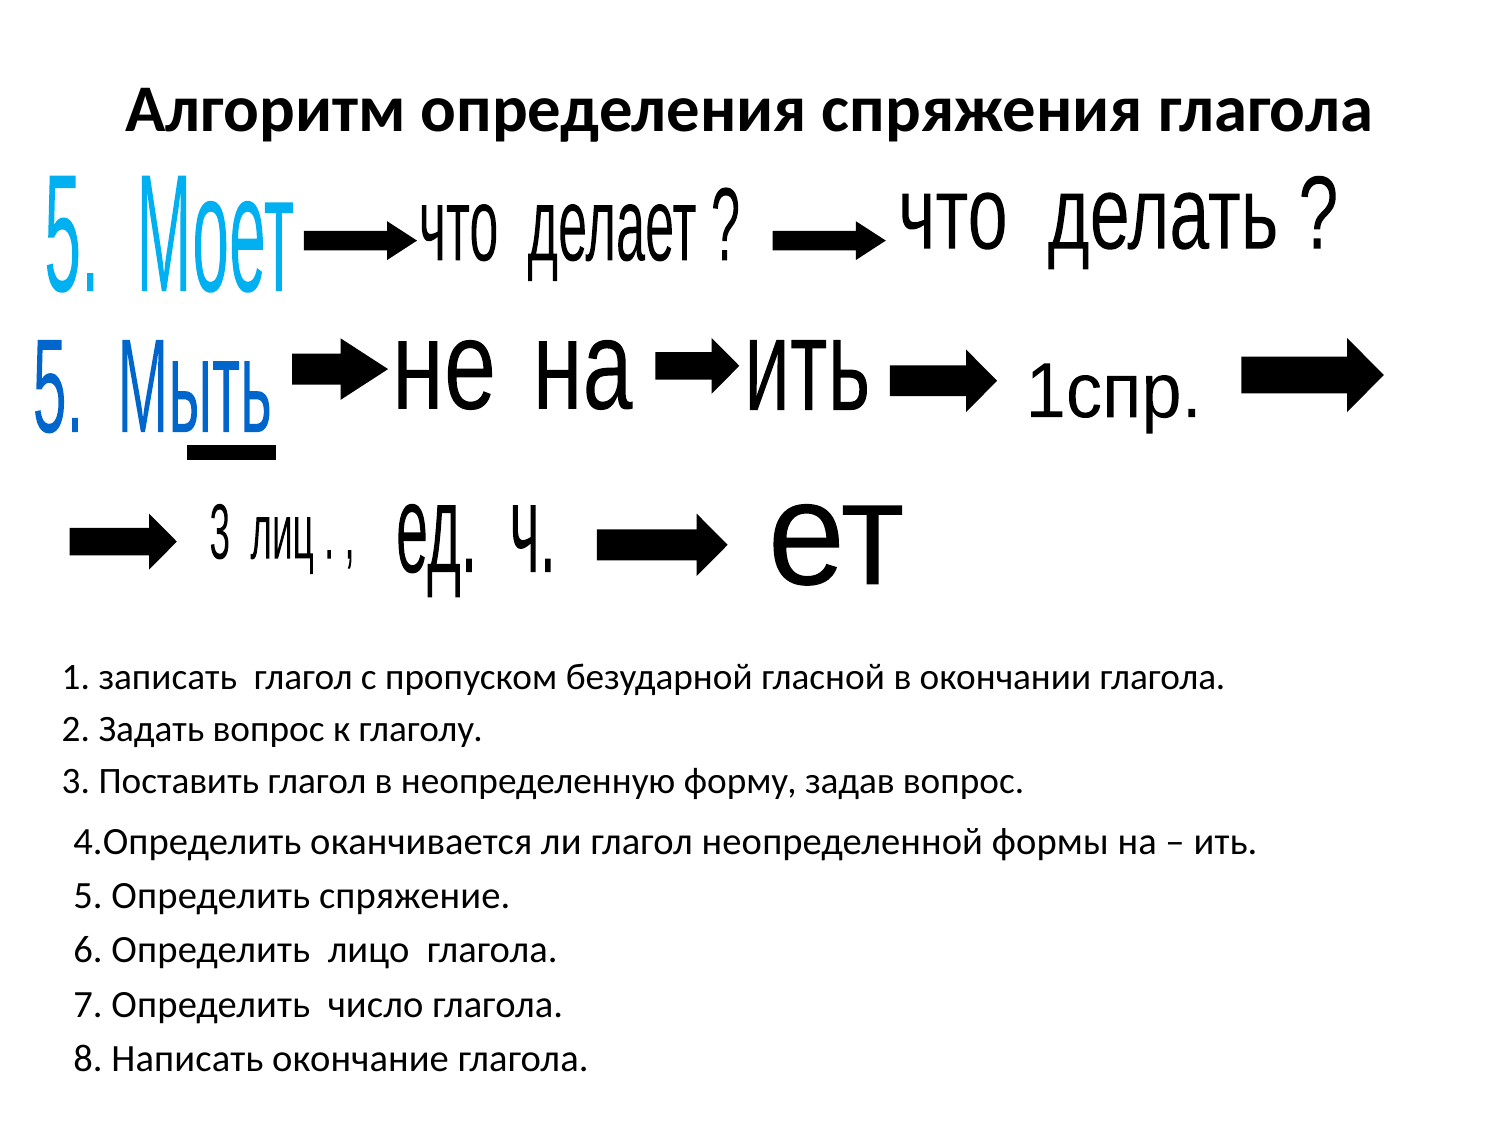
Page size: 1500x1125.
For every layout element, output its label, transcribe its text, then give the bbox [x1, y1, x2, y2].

text_box [1242, 339, 1383, 411]
text_box [304, 222, 416, 259]
text_box [597, 515, 727, 575]
text_box [890, 351, 997, 411]
text_box [773, 222, 885, 259]
title Алгоритм определения спряжения глагола [75, 45, 1425, 164]
text_box [656, 339, 739, 392]
text_box 4.Определить оканчивается ли глагол неопределенной формы на – ить. 5. Определить спряжение. 6. Определить лицо глагола. 7. Определить число глагола. 8. Написать окончание глагола. [58, 808, 1465, 1087]
text_box 1. записать глагол с пропуском безударной гласной в окончании глагола. 2. Задать вопрос к глаголу. 3. Поставить глагол в неопределенную форму, задав вопрос. [46, 644, 1442, 809]
text_box [292, 339, 387, 399]
text_box [70, 515, 176, 568]
